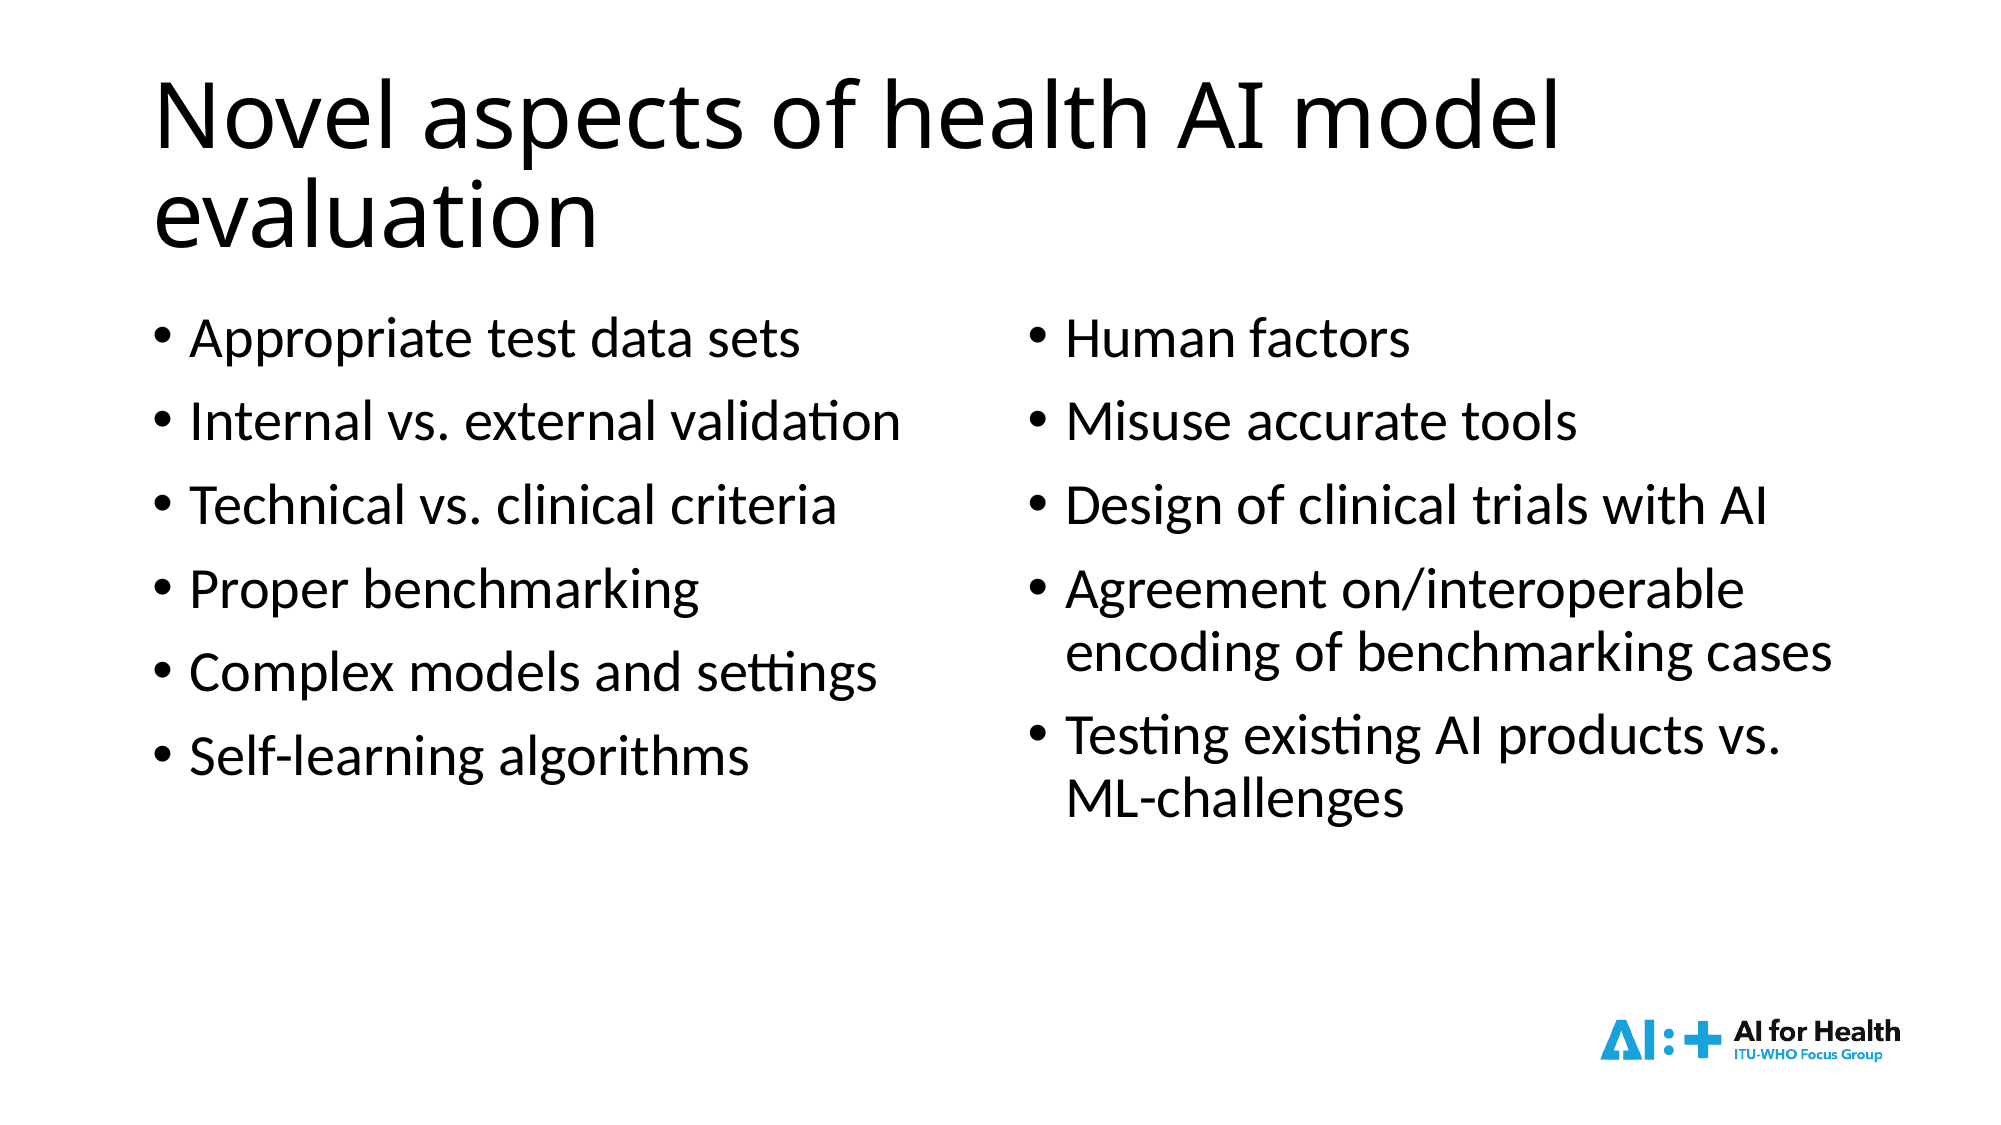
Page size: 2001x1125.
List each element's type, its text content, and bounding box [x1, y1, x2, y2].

title Novel aspects of health AI model evaluation [137, 59, 1863, 278]
list Human factors Misuse accurate tools Design of clinical trials with AI Agreement on/interoperable encoding of benchmarking cases Testing existing AI products vs. ML-challenges [1012, 299, 1901, 1014]
picture [1592, 1005, 1922, 1073]
list Appropriate test data sets Internal vs. external validation Technical vs. clinical criteria Proper benchmarking Complex models and settings Self-learning algorithms [137, 299, 988, 1014]
